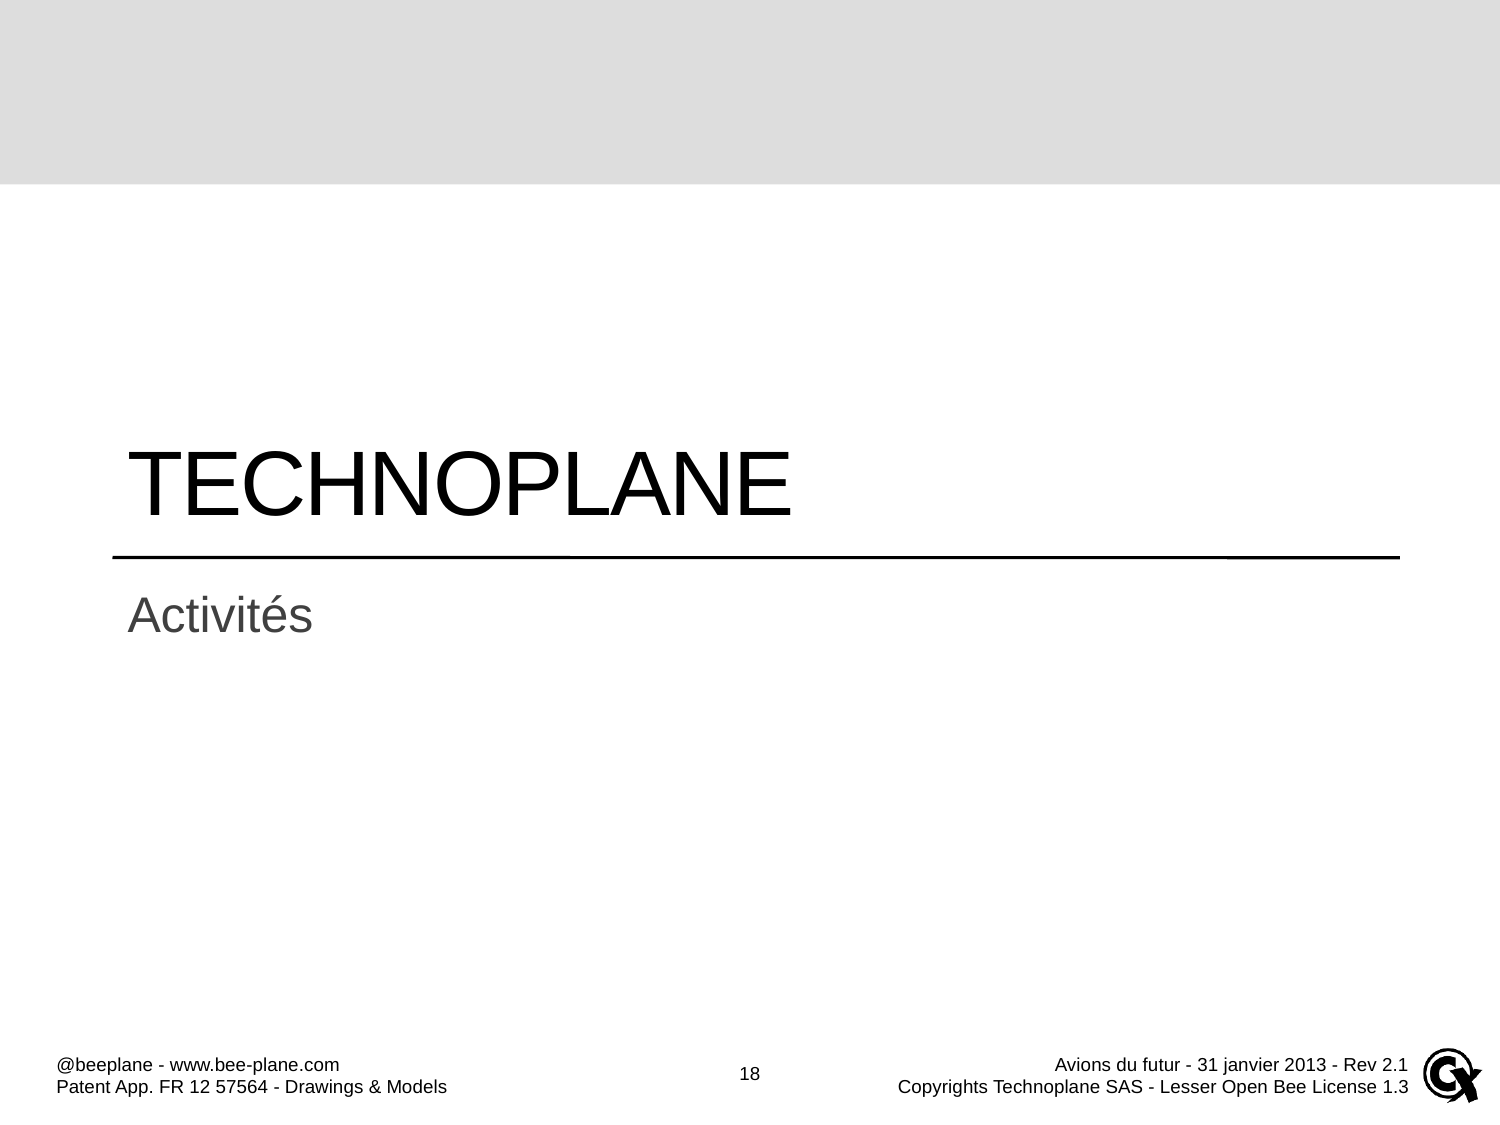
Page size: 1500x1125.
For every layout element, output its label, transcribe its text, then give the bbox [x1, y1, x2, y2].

title Technoplane [112, 224, 1400, 542]
picture [1421, 1046, 1483, 1104]
subtitle Activités [112, 575, 1435, 764]
